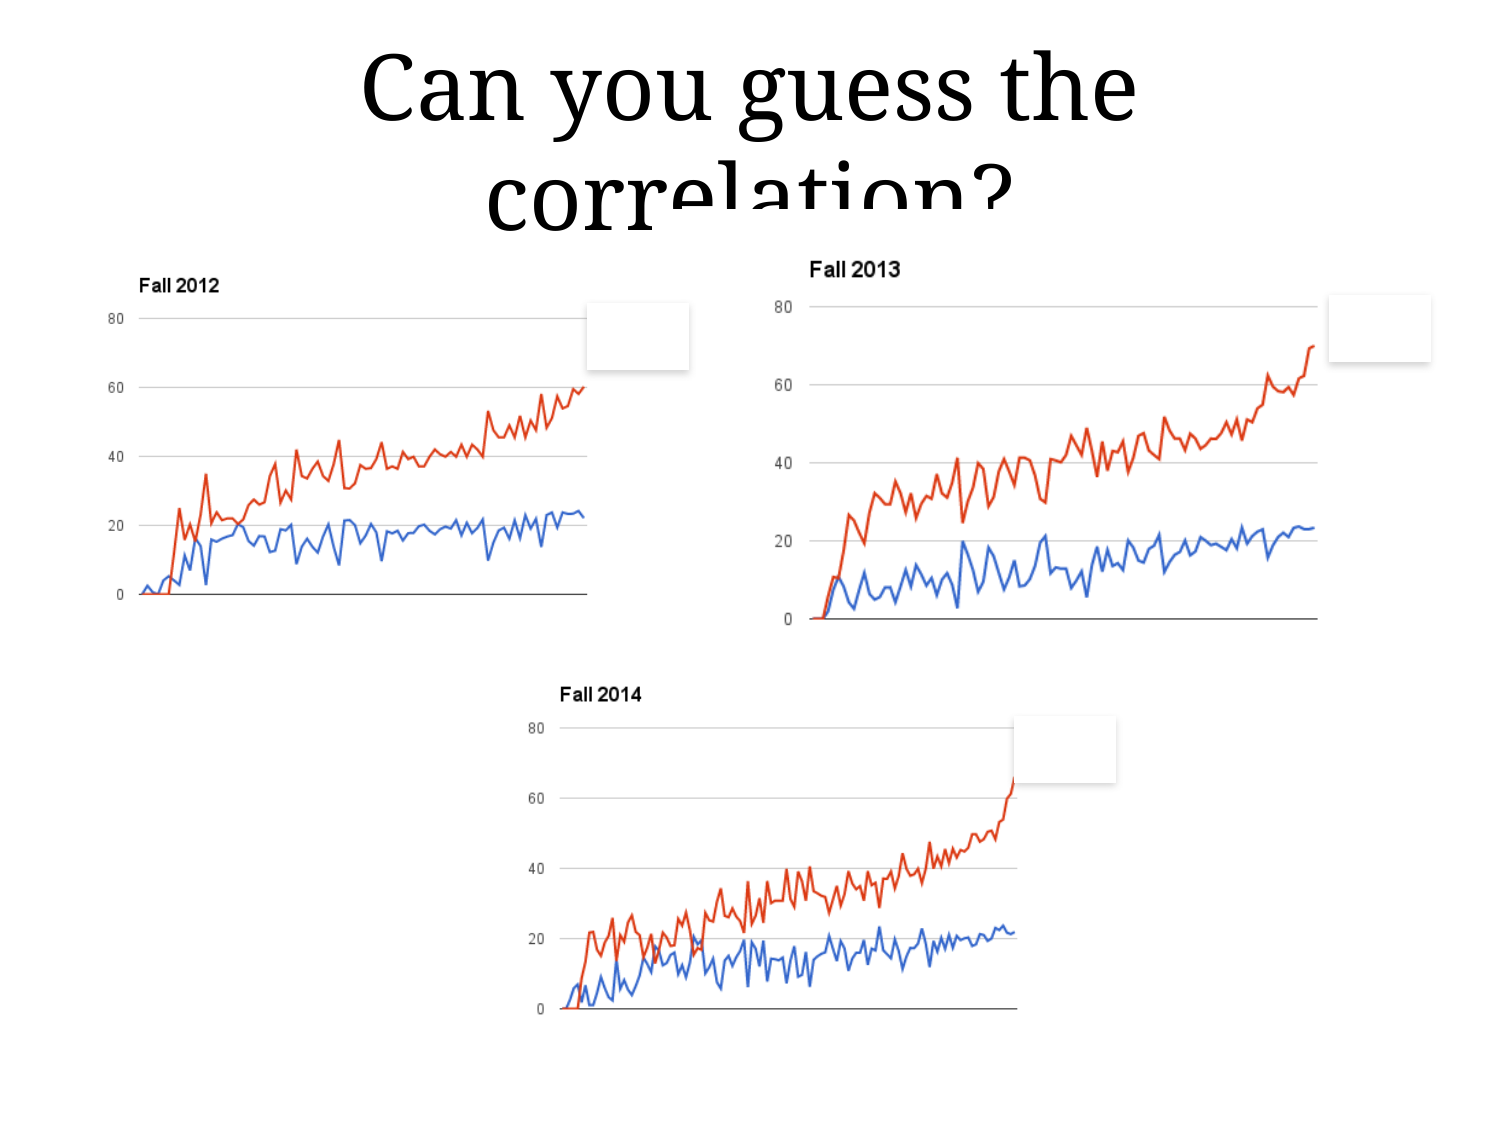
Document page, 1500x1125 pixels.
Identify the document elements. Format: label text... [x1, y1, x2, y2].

picture [0, 209, 1474, 1098]
title Can you guess the correlation? [75, 45, 1425, 230]
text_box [587, 295, 1431, 783]
